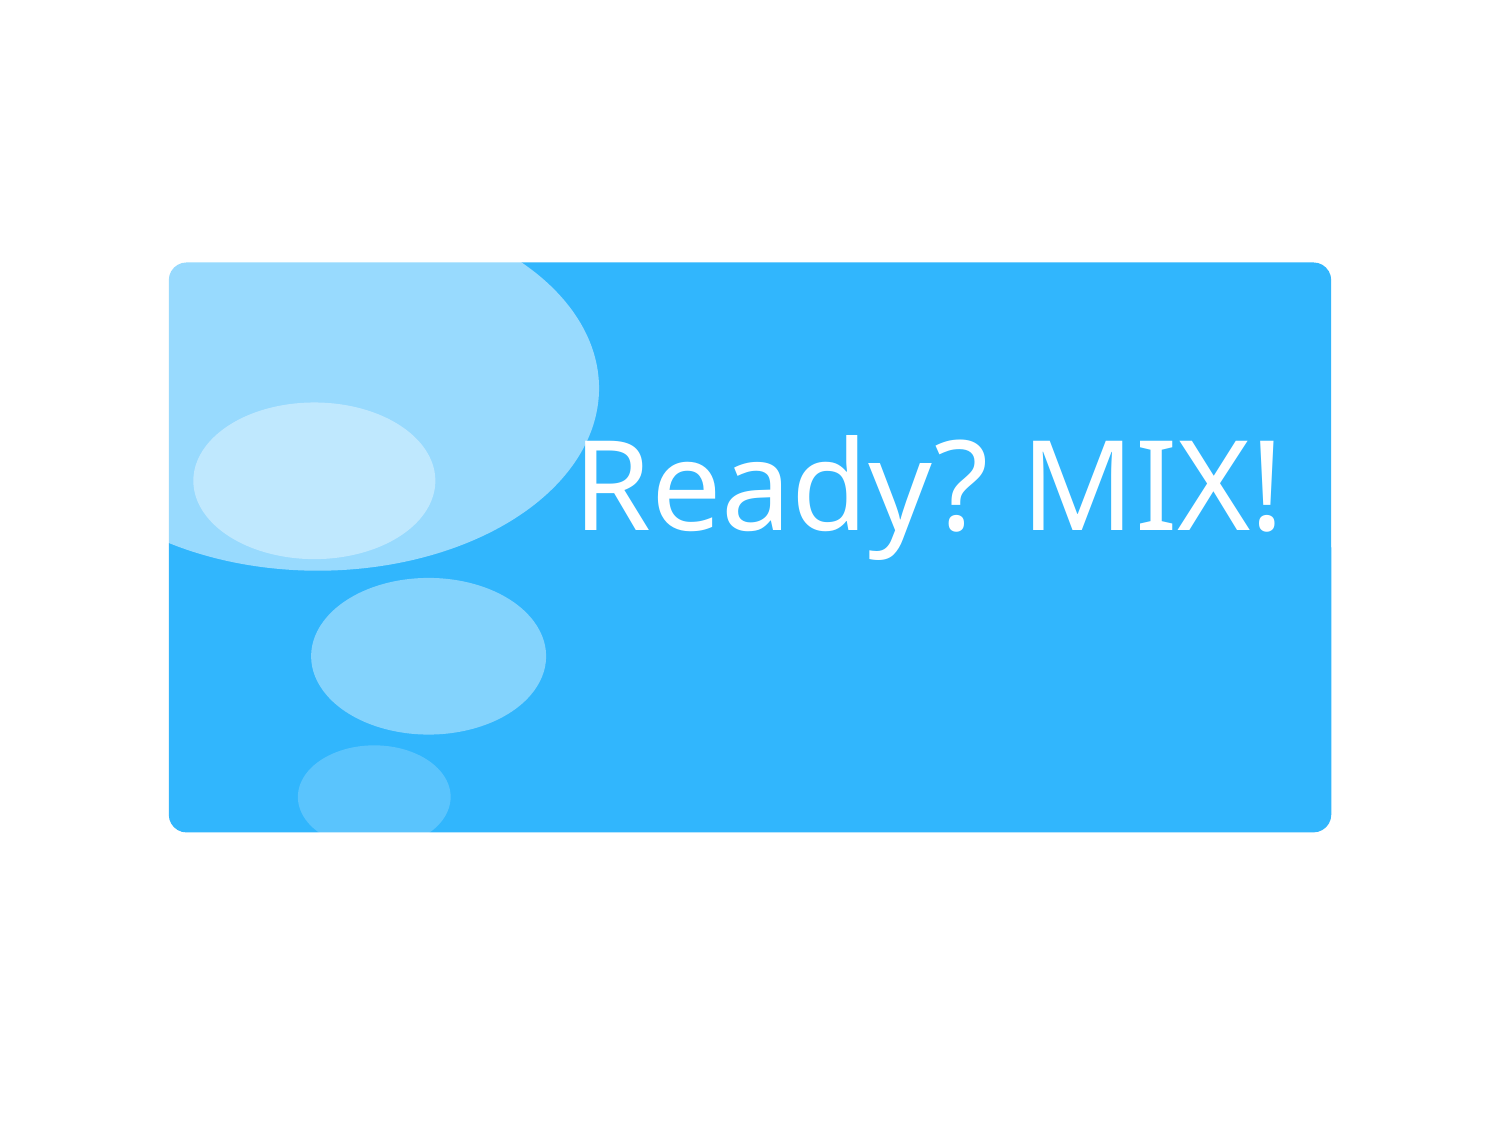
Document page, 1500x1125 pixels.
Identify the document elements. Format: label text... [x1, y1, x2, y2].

title Ready? MIX! [437, 331, 1300, 555]
list [870, 555, 891, 559]
